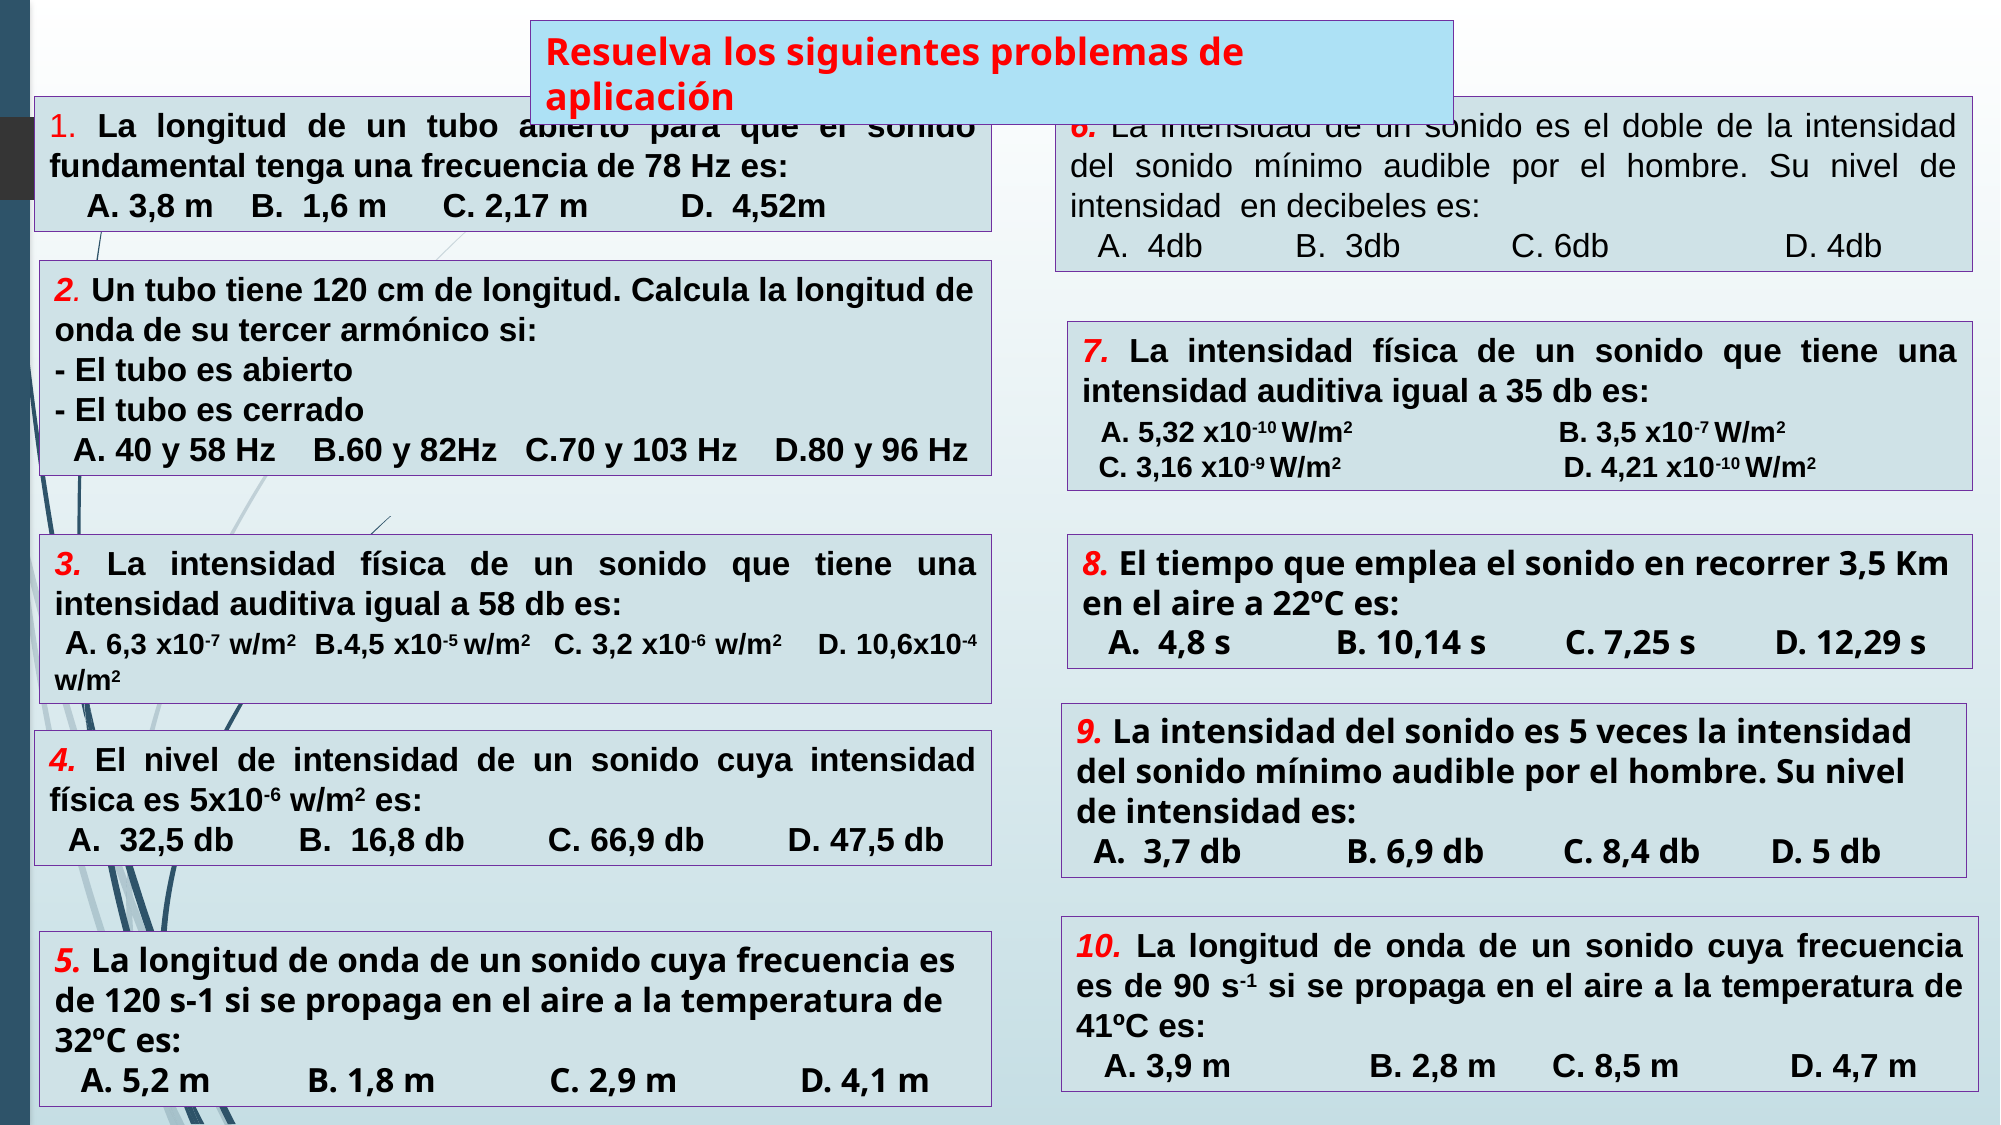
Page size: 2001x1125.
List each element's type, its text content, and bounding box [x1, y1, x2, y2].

text_box 2. Un tubo tiene 120 cm de longitud. Calcula la longitud de onda de su tercer armónico si: - El tubo es abierto - El tubo es cerrado A. 40 y 58 Hz B.60 y 82Hz C.70 y 103 Hz D.80 y 96 Hz [39, 260, 992, 476]
text_box 8. El tiempo que emplea el sonido en recorrer 3,5 Km en el aire a 22ºC es: A. 4,8 s B. 10,14 s C. 7,25 s D. 12,29 s [1067, 534, 1973, 669]
text_box 1. La longitud de un tubo abierto para que el sonido fundamental tenga una frecuencia de 78 Hz es: A. 3,8 m B. 1,6 m C. 2,17 m D. 4,52m [34, 96, 992, 232]
text_box 9. La intensidad del sonido es 5 veces la intensidad del sonido mínimo audible por el hombre. Su nivel de intensidad es: A. 3,7 db B. 6,9 db C. 8,4 db D. 5 db [1061, 703, 1967, 878]
text_box Resuelva los siguientes problemas de aplicación [530, 20, 1454, 125]
text_box 4. El nivel de intensidad de un sonido cuya intensidad física es 5x10-6 w/m2 es: A. 32,5 db B. 16,8 db C. 66,9 db D. 47,5 db [34, 730, 992, 866]
text_box 6. La intensidad de un sonido es el doble de la intensidad del sonido mínimo audible por el hombre. Su nivel de intensidad en decibeles es: A. 4db B. 3db C. 6db D. 4db [1055, 96, 1973, 272]
text_box 5. La longitud de onda de un sonido cuya frecuencia es de 120 s-1 si se propaga en el aire a la temperatura de 32ºC es: A. 5,2 m B. 1,8 m C. 2,9 m D. 4,1 m [39, 931, 992, 1107]
text_box 3. La intensidad física de un sonido que tiene una intensidad auditiva igual a 58 db es: A. 6,3 x10-7 w/m2 B.4,5 x10-5 w/m2 C. 3,2 x10-6 w/m2 D. 10,6x10-4 w/m2 [39, 534, 992, 704]
text_box 7. La intensidad física de un sonido que tiene una intensidad auditiva igual a 35 db es: A. 5,32 x10-10 W/m2 B. 3,5 x10-7 W/m2 C. 3,16 x10-9 W/m2 D. 4,21 x10-10 W/m2 [1067, 321, 1973, 491]
text_box 10. La longitud de onda de un sonido cuya frecuencia es de 90 s-1 si se propaga en el aire a la temperatura de 41ºC es: A. 3,9 m B. 2,8 m C. 8,5 m D. 4,7 m [1061, 916, 1979, 1092]
